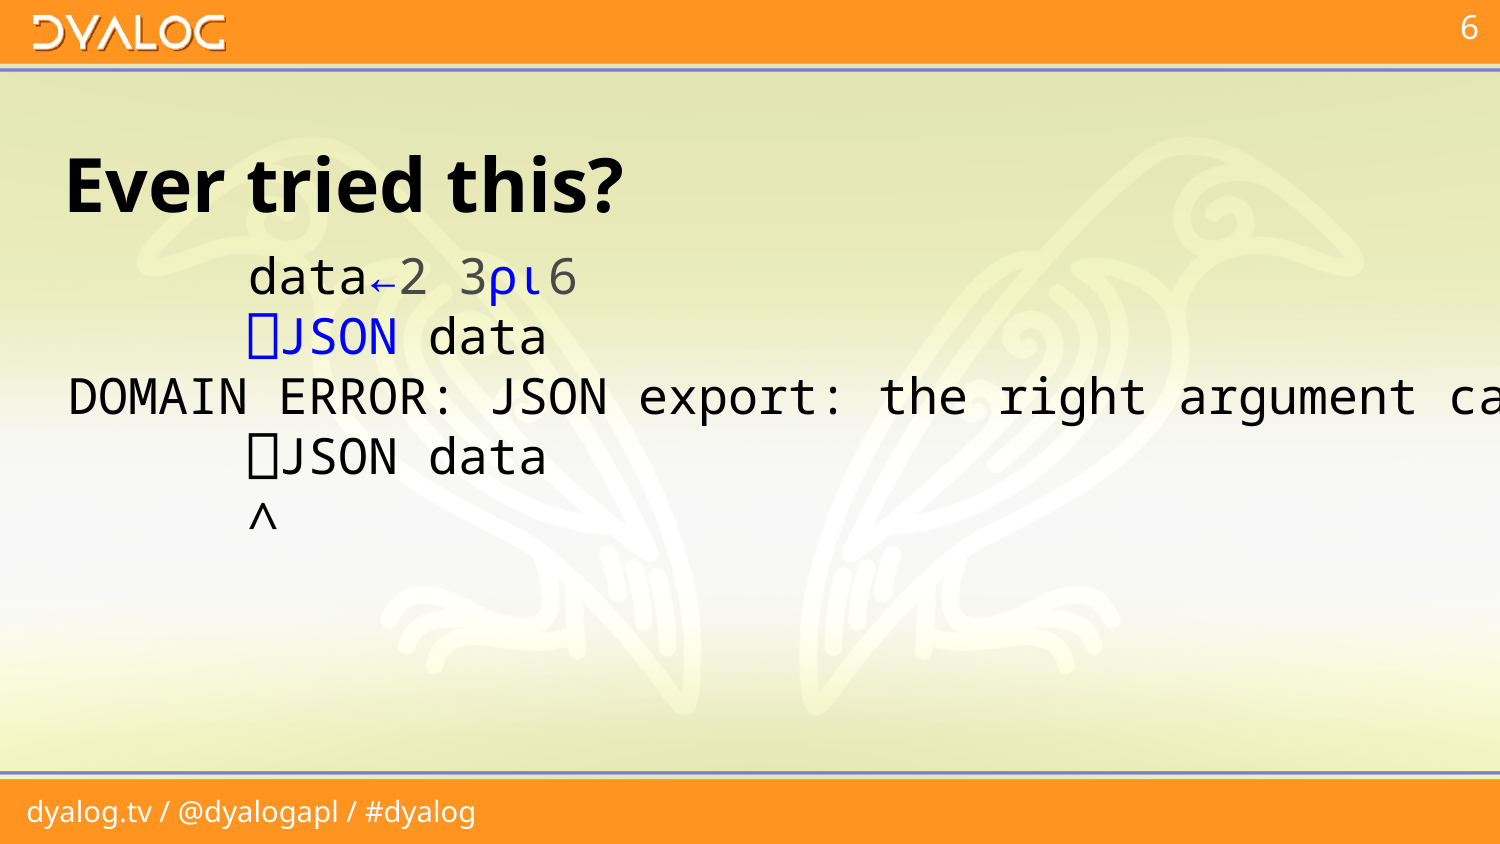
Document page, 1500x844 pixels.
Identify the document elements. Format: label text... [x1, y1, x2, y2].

title Ever tried this? [48, 133, 1421, 232]
picture [0, 0, 1500, 844]
list data←2 3⍴⍳6 ⎕JSON data DOMAIN ERROR: JSON export: the right argument cannot ⎕JSON data ∧ [53, 237, 1500, 754]
